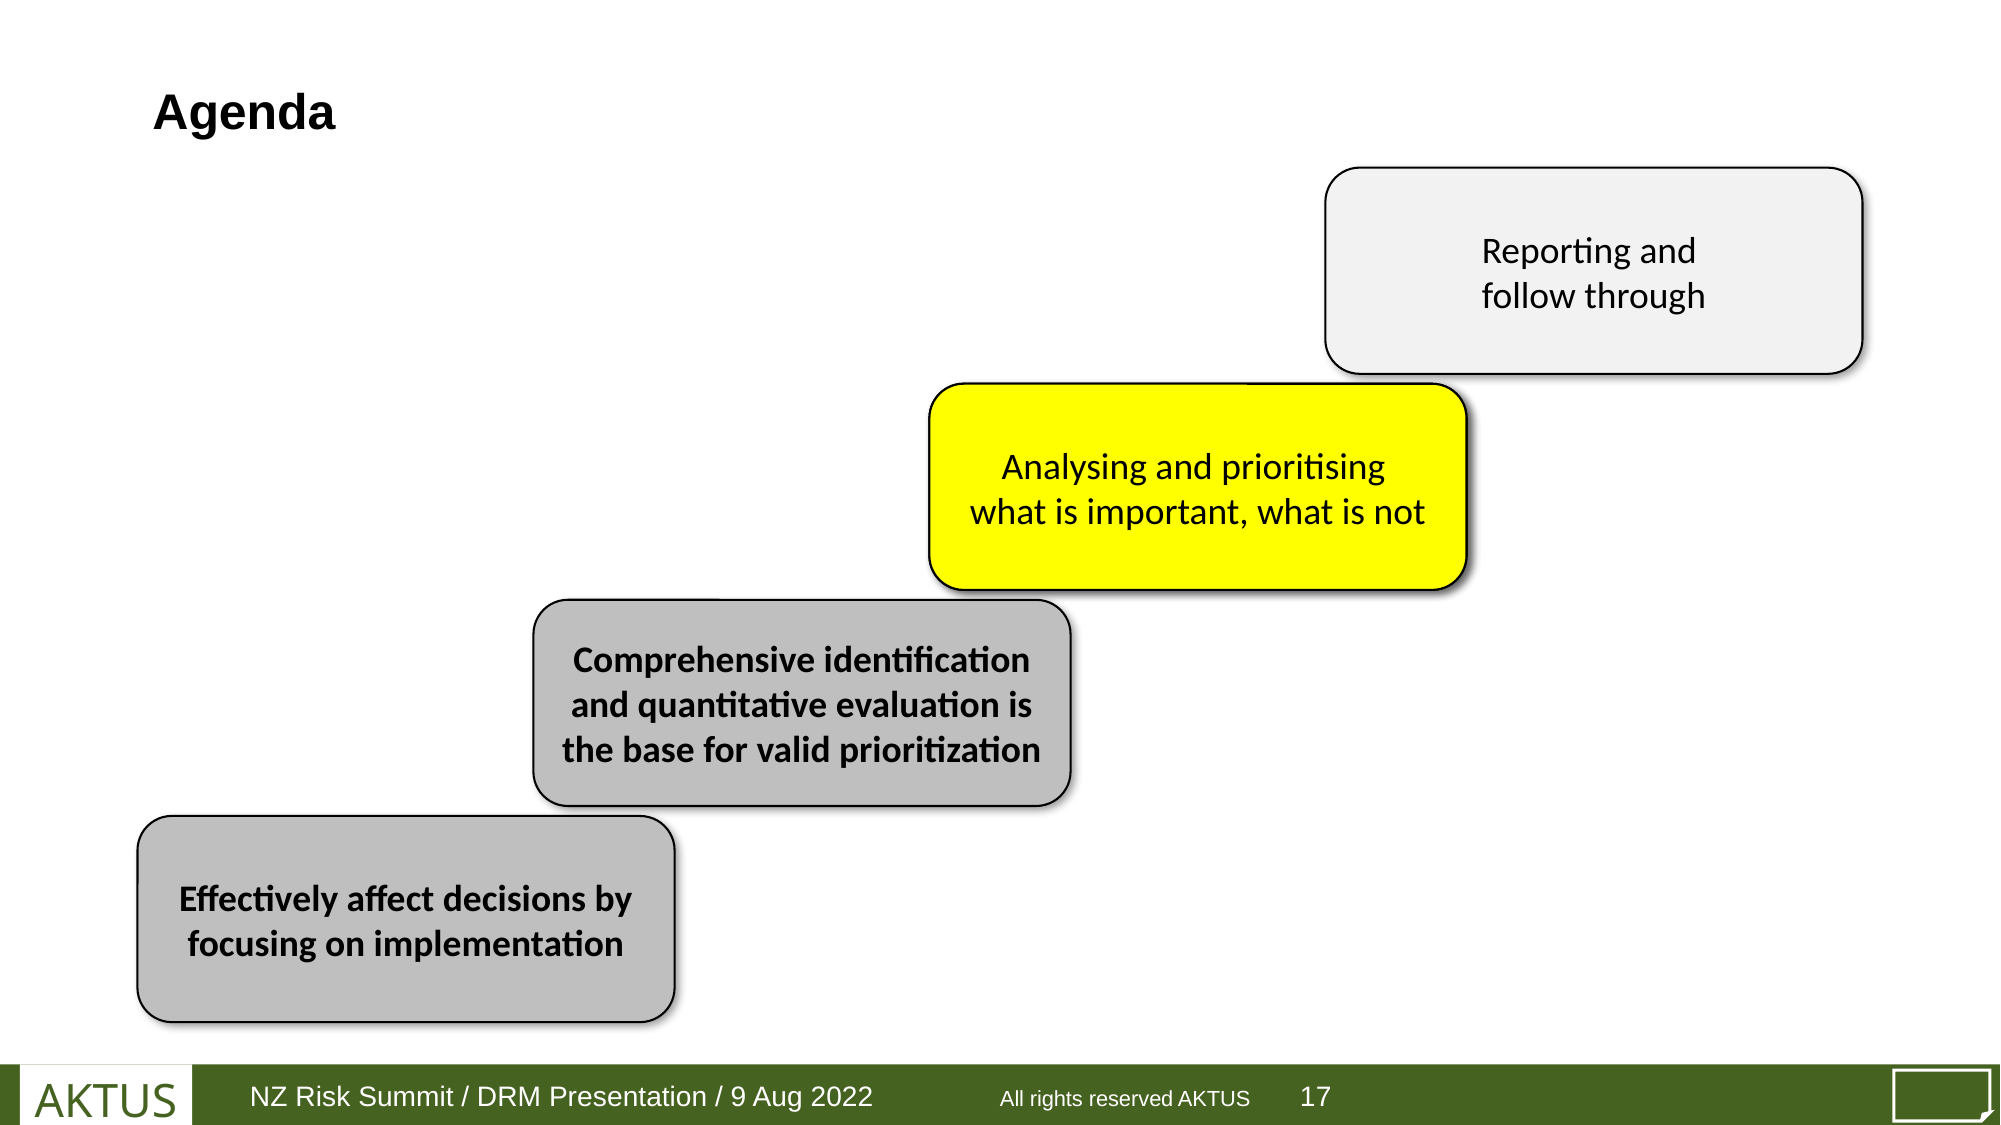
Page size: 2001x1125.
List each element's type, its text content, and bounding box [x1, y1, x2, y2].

text_box Analysing and prioritising what is important, what is not [928, 382, 1468, 591]
text_box Effectively affect decisions by focusing on implementation [136, 814, 676, 1024]
text_box Comprehensive identification and quantitative evaluation is the base for valid prioritization [532, 598, 1072, 808]
text_box Reporting and follow through [1324, 166, 1864, 375]
title Agenda [137, 59, 1863, 168]
